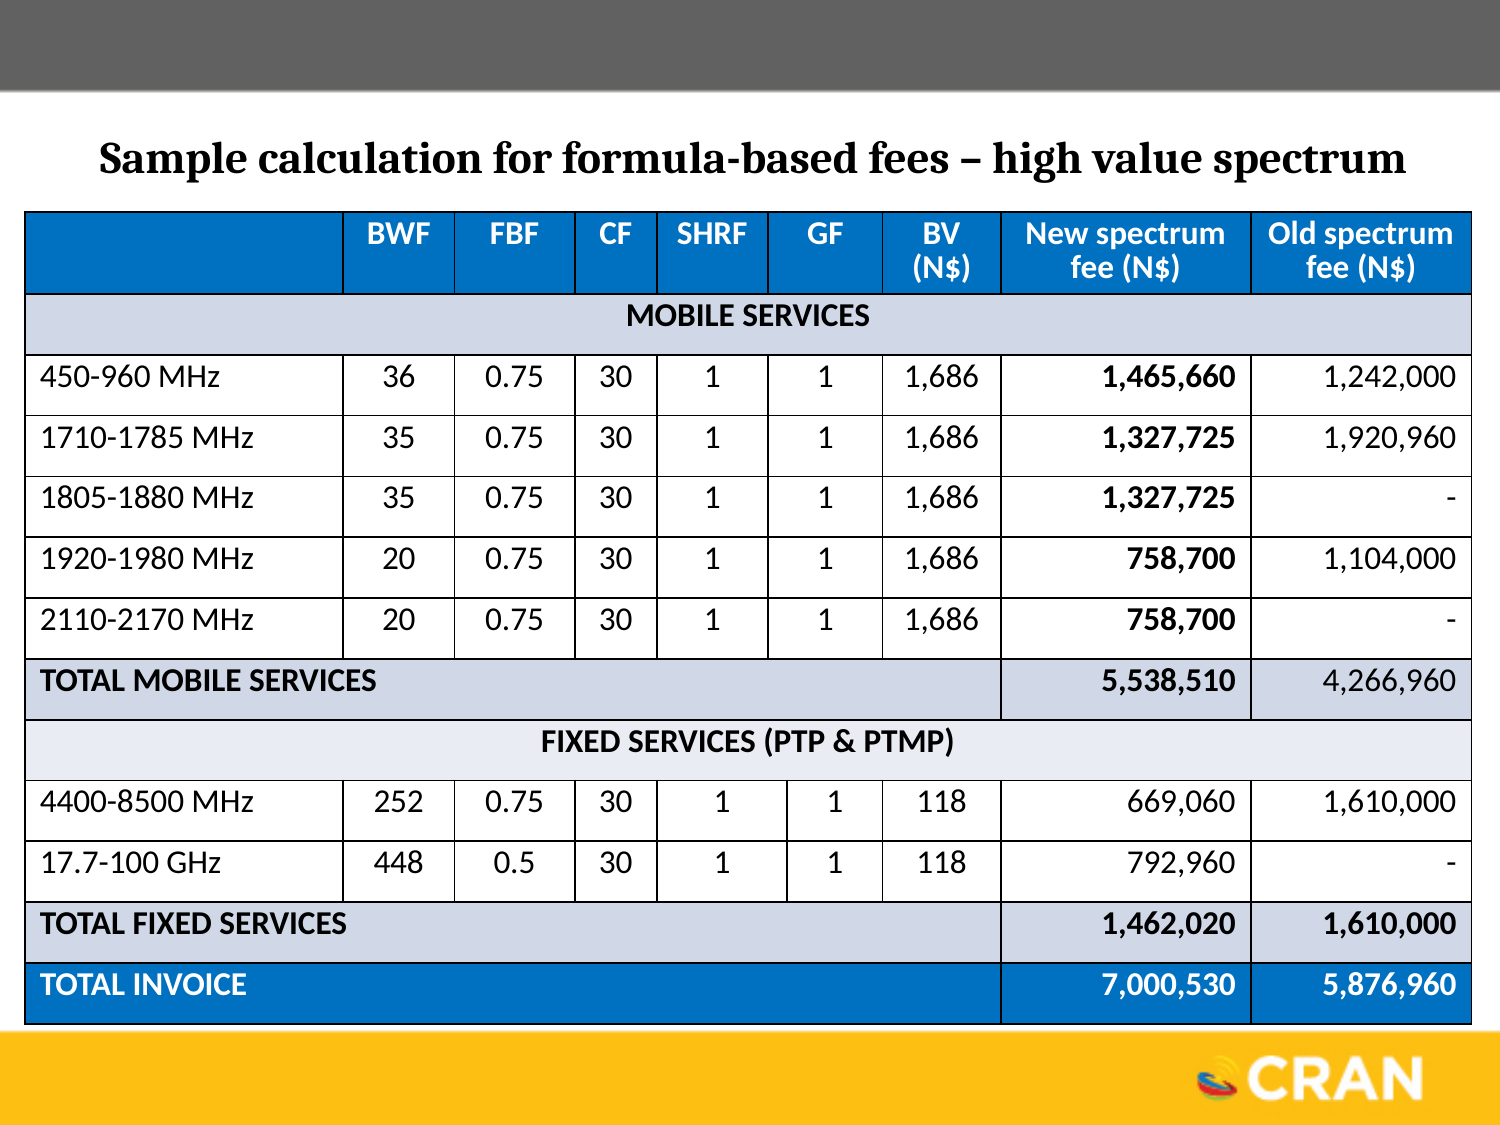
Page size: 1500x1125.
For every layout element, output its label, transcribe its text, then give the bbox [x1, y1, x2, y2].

table_cell - [1252, 477, 1471, 536]
table_cell 30 [576, 781, 656, 840]
table_cell 30 [576, 842, 656, 901]
table_cell 35 [344, 477, 454, 536]
table_cell 1,686 [883, 416, 1000, 476]
table_cell 1 [658, 356, 767, 415]
table_cell 1,104,000 [1252, 538, 1471, 597]
table_cell 1 [769, 356, 882, 415]
table_cell TOTAL INVOICE [26, 964, 1000, 1023]
table_cell 252 [344, 781, 454, 840]
table_cell 1710-1785 MHz [26, 416, 342, 476]
table_cell 0.75 [455, 356, 574, 415]
table_cell MOBILE SERVICES [26, 295, 1471, 354]
table_cell FIXED SERVICES (PTP & PTMP) [26, 721, 1471, 780]
table_cell 1 [769, 538, 882, 597]
table_cell TOTAL FIXED SERVICES [26, 903, 1000, 962]
table_cell 1 [658, 416, 767, 476]
table_cell 758,700 [1002, 538, 1250, 597]
table_header CF [576, 213, 656, 293]
table_cell 1,610,000 [1252, 781, 1471, 840]
table_cell 5,538,510 [1002, 660, 1250, 719]
table_cell 118 [883, 781, 1000, 840]
table_cell 1805-1880 MHz [26, 477, 342, 536]
table_cell 30 [576, 538, 656, 597]
table_header Old spectrum fee (N$) [1252, 213, 1471, 293]
table_cell 792,960 [1002, 842, 1250, 901]
table_cell 1,242,000 [1252, 356, 1471, 415]
table_cell 30 [576, 416, 656, 476]
table_cell 1 [658, 842, 786, 901]
table_header BWF [344, 213, 454, 293]
table_cell 0.75 [455, 599, 574, 658]
table_header GF [769, 213, 882, 293]
table_header BV (N$) [883, 213, 1000, 293]
table_cell 1,327,725 [1002, 416, 1250, 476]
table_header SHRF [658, 213, 767, 293]
table_cell 36 [344, 356, 454, 415]
table_header New spectrum fee (N$) [1002, 213, 1250, 293]
table_cell 2110-2170 MHz [26, 599, 342, 658]
table_cell 1 [769, 477, 882, 536]
table_cell 1 [769, 416, 882, 476]
table_cell 20 [344, 538, 454, 597]
table_cell 4400-8500 MHz [26, 781, 342, 840]
table_cell 4,266,960 [1252, 660, 1471, 719]
table_cell 0.75 [455, 416, 574, 476]
table_cell 0.75 [455, 477, 574, 536]
table_header [26, 213, 342, 293]
table_cell 0.75 [455, 538, 574, 597]
table_cell 1 [788, 842, 882, 901]
title Sample calculation for formula-based fees – high value spectrum [73, 102, 1424, 211]
table_cell 7,000,530 [1002, 964, 1250, 1023]
table_cell 1 [658, 477, 767, 536]
table_cell 1 [658, 599, 767, 658]
table_cell 669,060 [1002, 781, 1250, 840]
table_cell 1,327,725 [1002, 477, 1250, 536]
table_cell 1920-1980 MHz [26, 538, 342, 597]
table_cell 758,700 [1002, 599, 1250, 658]
table_header FBF [455, 213, 574, 293]
table_cell 0.75 [455, 781, 574, 840]
table_cell 1,686 [883, 599, 1000, 658]
table_cell 1 [769, 599, 882, 658]
table_cell 1,686 [883, 356, 1000, 415]
table_cell 5,876,960 [1252, 964, 1471, 1023]
picture [0, 0, 1500, 1125]
table_cell - [1252, 842, 1471, 901]
table_cell 118 [883, 842, 1000, 901]
table_cell 1,686 [883, 477, 1000, 536]
table_cell 1 [658, 538, 767, 597]
table_cell TOTAL MOBILE SERVICES [26, 660, 1000, 719]
table_cell 1,462,020 [1002, 903, 1250, 962]
table_cell 0.5 [455, 842, 574, 901]
table_cell 1,920,960 [1252, 416, 1471, 476]
table_cell 1,686 [883, 538, 1000, 597]
table_cell 30 [576, 356, 656, 415]
table_cell 448 [344, 842, 454, 901]
table_cell - [1252, 599, 1471, 658]
table_cell 1,465,660 [1002, 356, 1250, 415]
table_cell 1 [658, 781, 786, 840]
table_cell 1,610,000 [1252, 903, 1471, 962]
table_cell 450-960 MHz [26, 356, 342, 415]
table_cell 35 [344, 416, 454, 476]
table_cell 20 [344, 599, 454, 658]
table_cell 1 [788, 781, 882, 840]
table_cell 30 [576, 599, 656, 658]
table_cell 17.7-100 GHz [26, 842, 342, 901]
table_cell 30 [576, 477, 656, 536]
